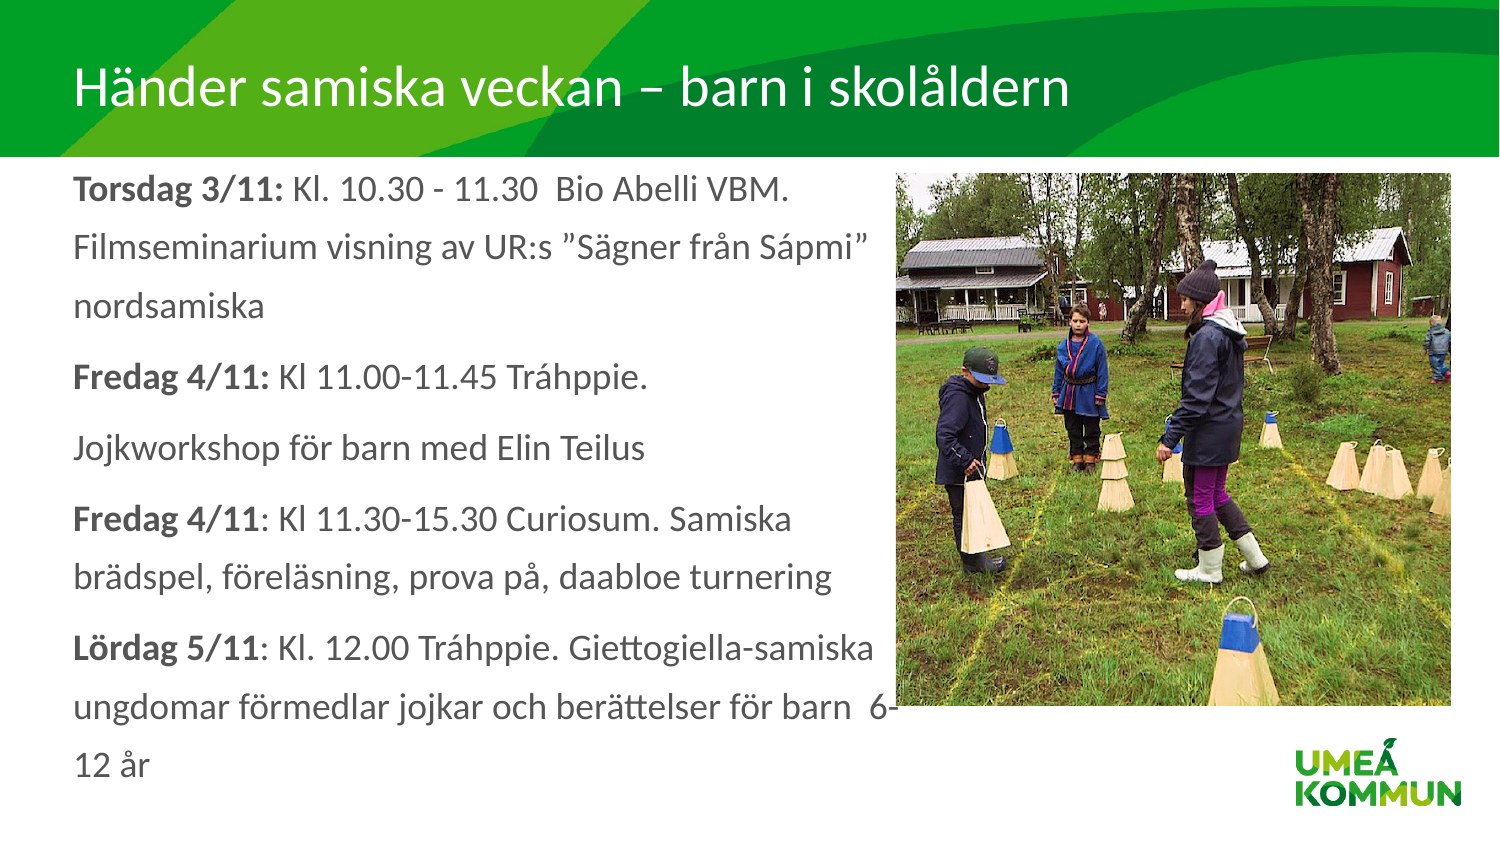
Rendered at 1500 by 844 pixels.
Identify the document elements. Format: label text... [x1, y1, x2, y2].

title Händer samiska veckan – barn i skolåldern [58, 40, 1500, 121]
picture [0, 0, 1500, 157]
picture [1296, 738, 1461, 806]
list Torsdag 3/11: Kl. 10.30 - 11.30 Bio Abelli VBM. Filmseminarium visning av UR:s ”Sägner från Sápmi” nordsamiska Fredag 4/11: Kl 11.00-11.45 Tráhppie. Jojkworkshop för barn med Elin Teilus Fredag 4/11: Kl 11.30-15.30 Curiosum. Samiska brädspel, föreläsning, prova på, daabloe turnering Lördag 5/11: Kl. 12.00 Tráhppie. Giettogiella-samiska ungdomar förmedlar jojkar och berättelser för barn 6-12 år [58, 142, 917, 320]
picture [895, 173, 1452, 706]
